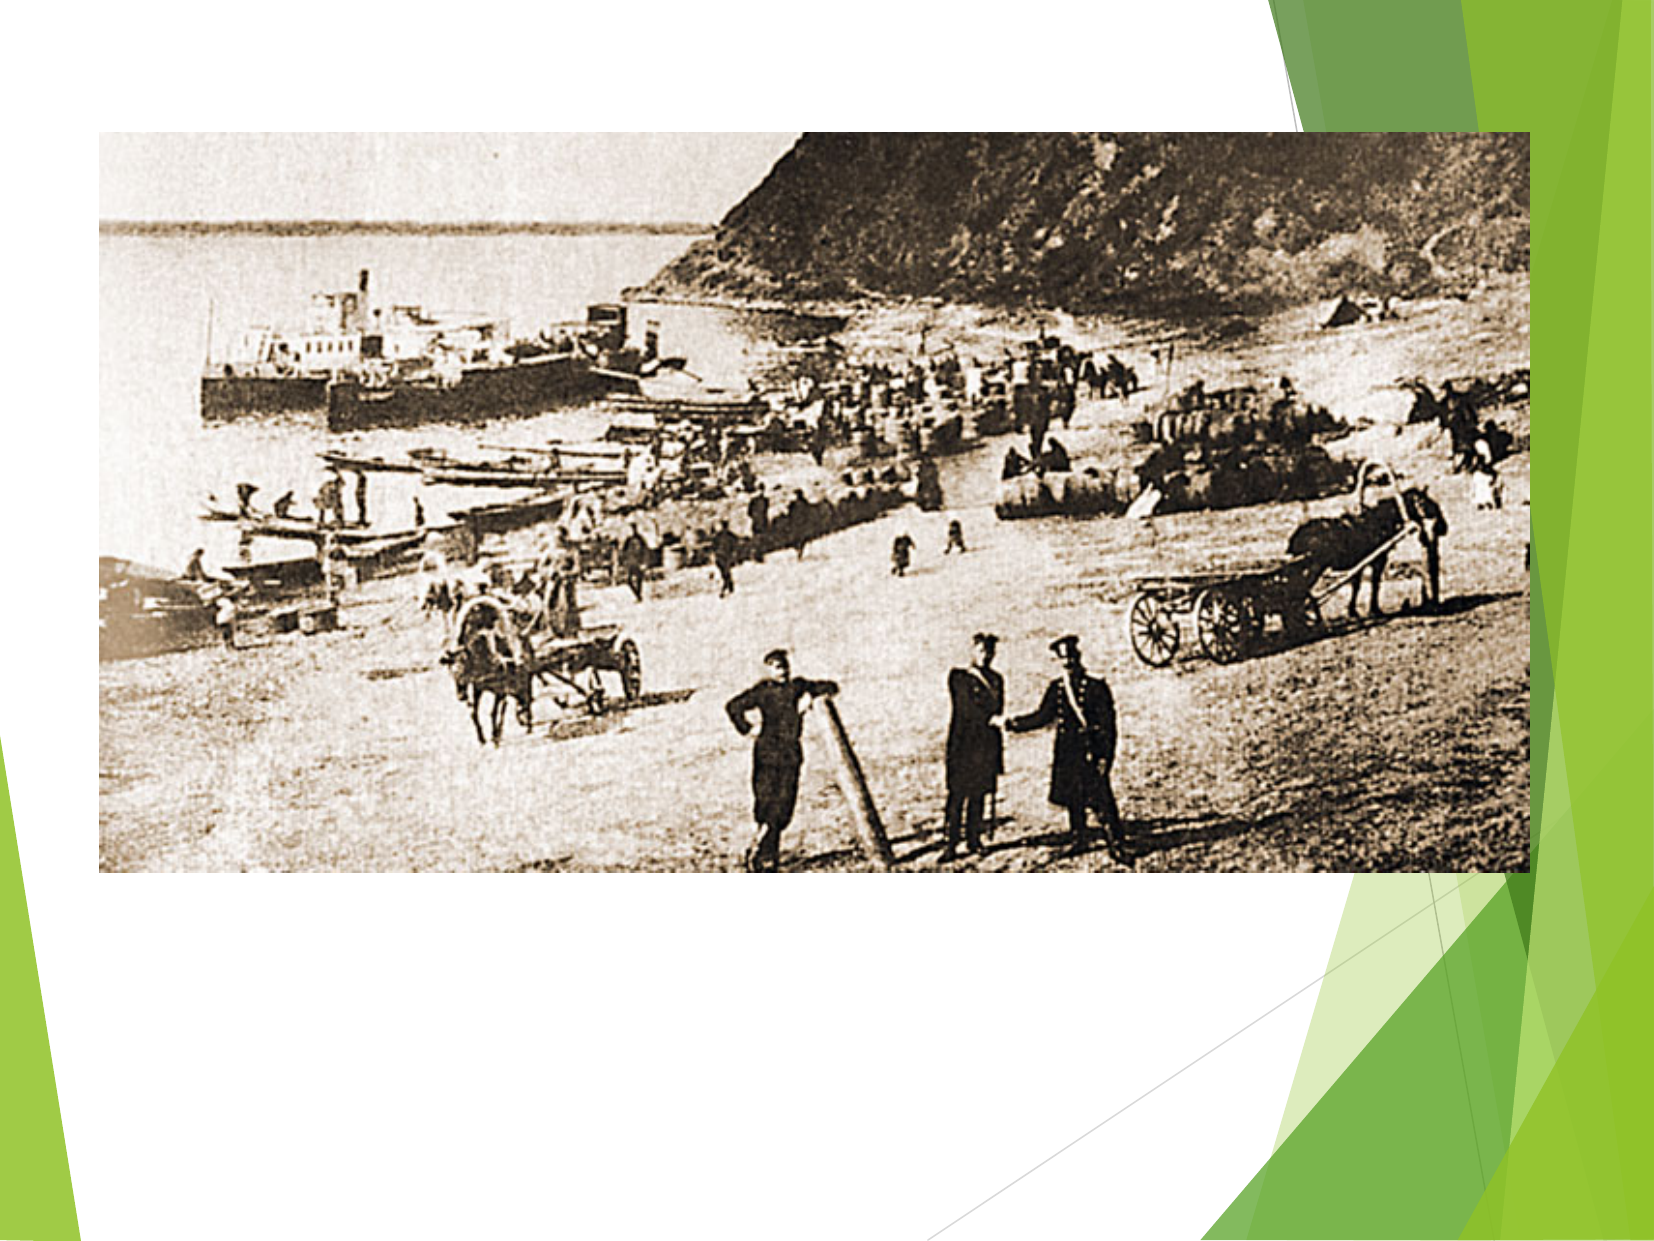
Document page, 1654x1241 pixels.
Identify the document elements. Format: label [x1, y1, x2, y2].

picture [99, 132, 1530, 873]
